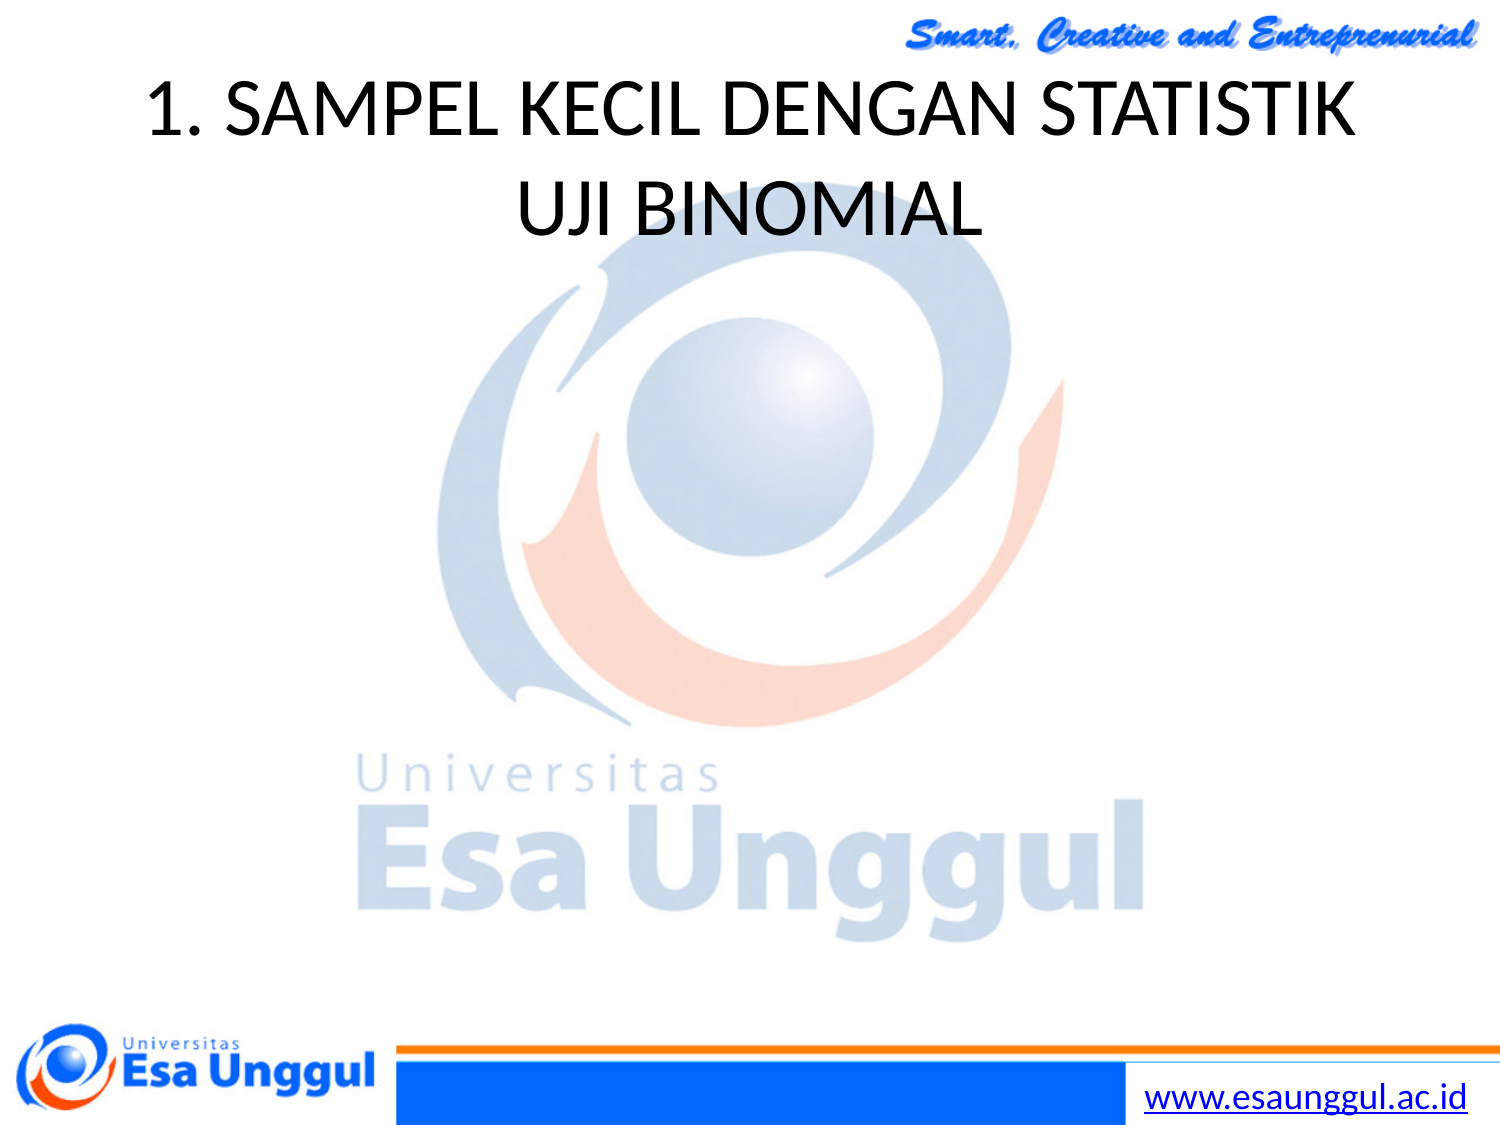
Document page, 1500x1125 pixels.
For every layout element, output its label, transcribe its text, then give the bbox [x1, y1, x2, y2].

picture [0, 0, 1500, 1125]
title 1. SAMPEL KECIL DENGAN STATISTIK UJI BINOMIAL [75, 45, 1425, 233]
